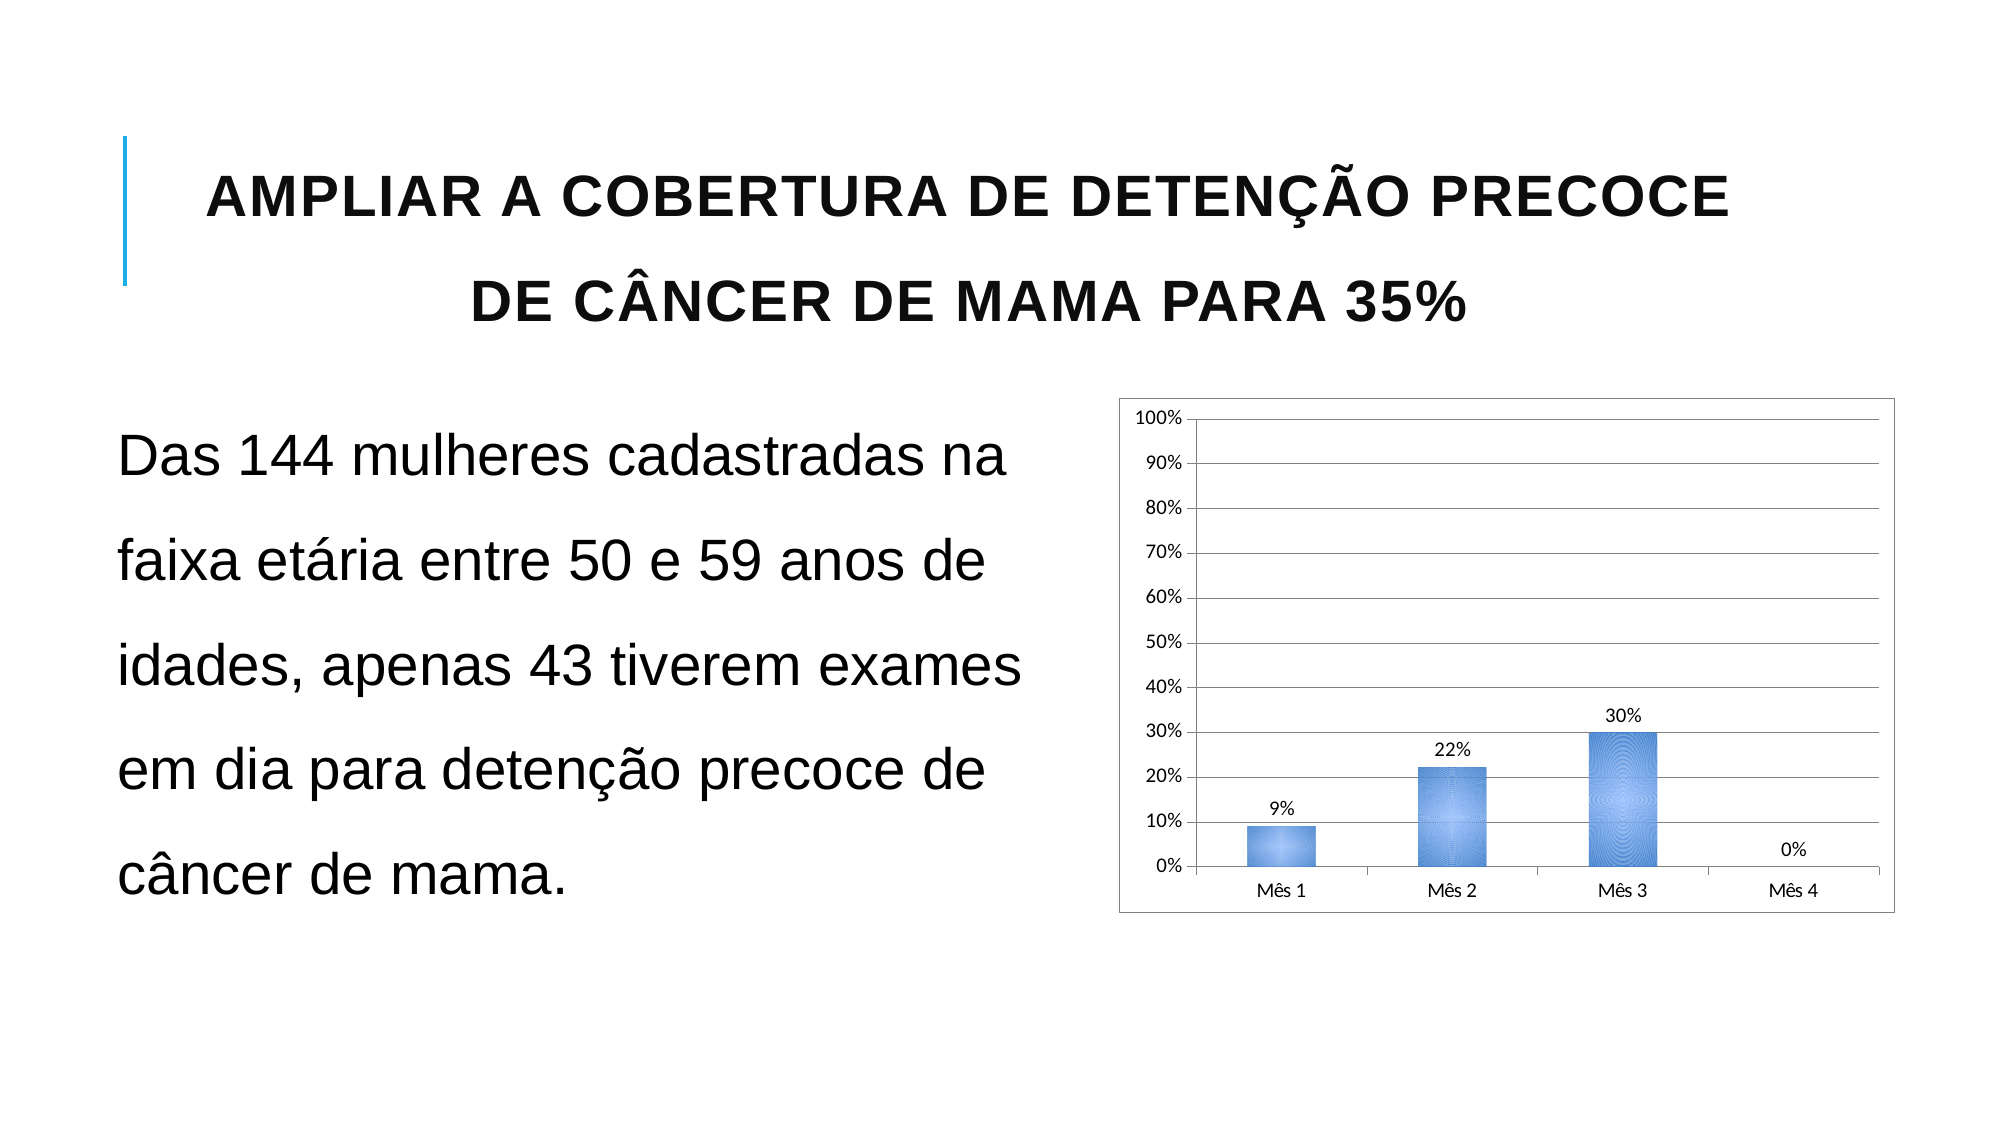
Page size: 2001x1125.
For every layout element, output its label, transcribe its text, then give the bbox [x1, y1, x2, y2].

chart [1118, 398, 1895, 913]
list Das 144 mulheres cadastradas na faixa etária entre 50 e 59 anos de idades, apenas 43 tiverem exames em dia para detenção precoce de câncer de mama. [95, 375, 1082, 955]
title Ampliar a cobertura de detenção precoce de câncer de mama para 35% [172, 140, 1768, 387]
